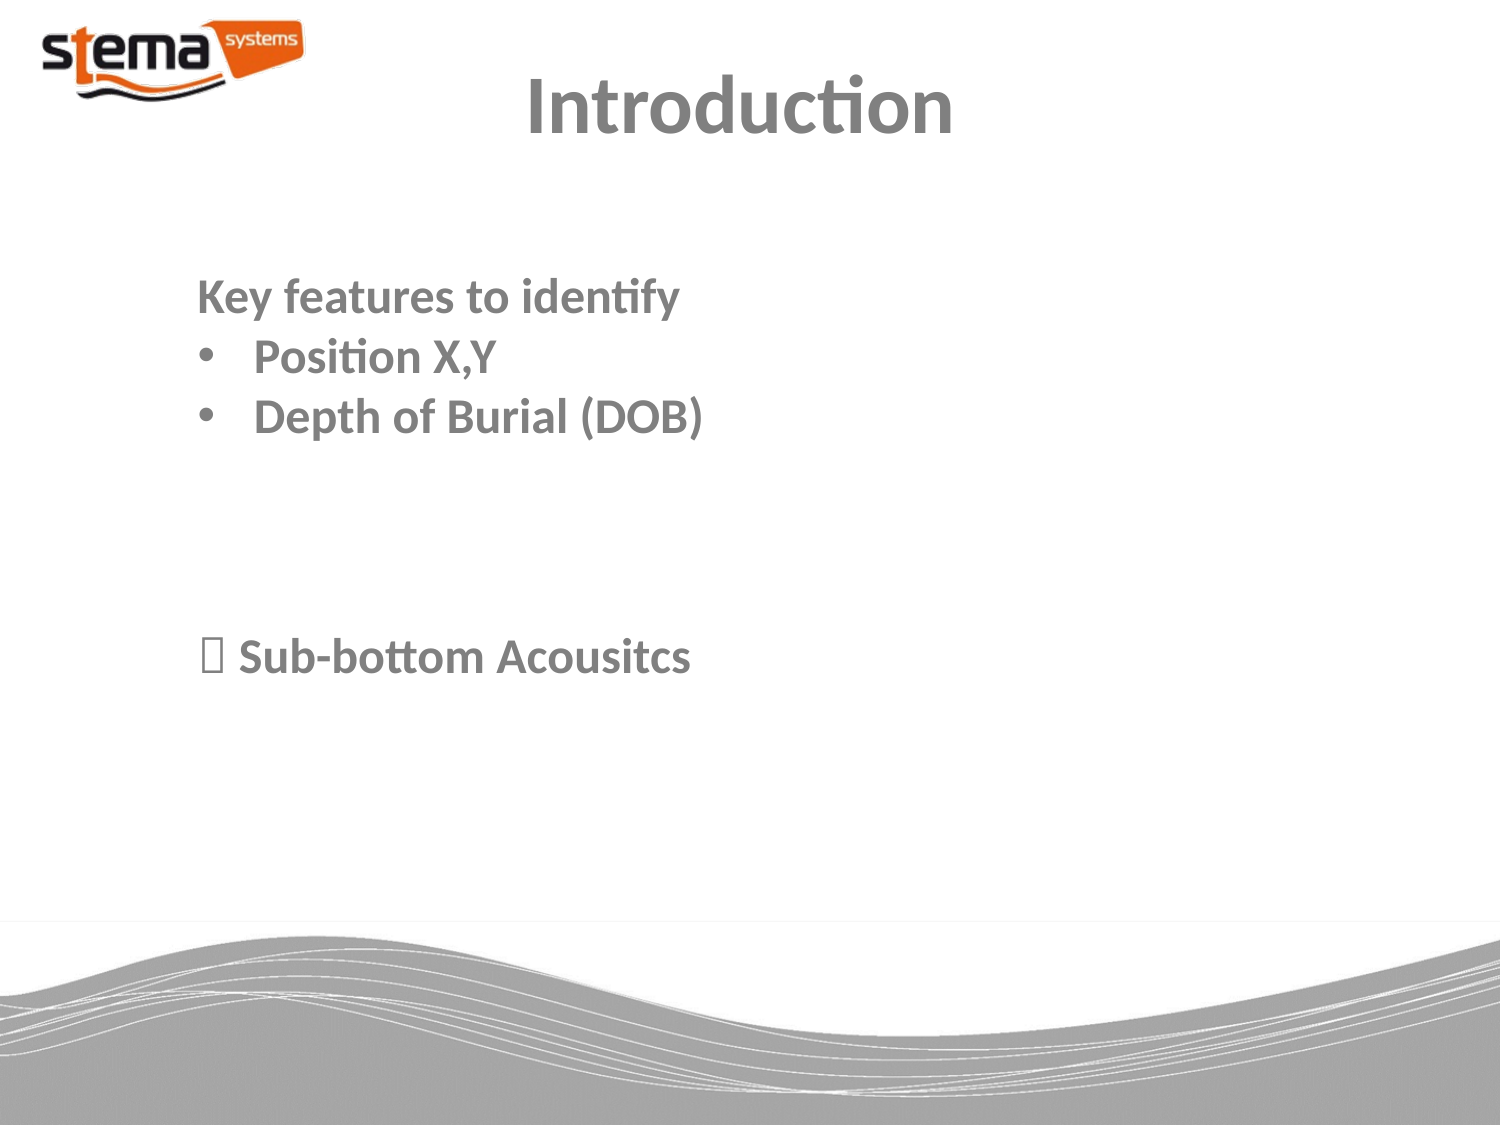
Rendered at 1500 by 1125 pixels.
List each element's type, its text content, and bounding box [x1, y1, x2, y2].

text_box Introduction [383, 42, 1117, 158]
text_box Key features to identify Position X,Y Depth of Burial (DOB)  Sub-bottom Acousitcs [182, 256, 1140, 692]
picture [0, 0, 1500, 1125]
